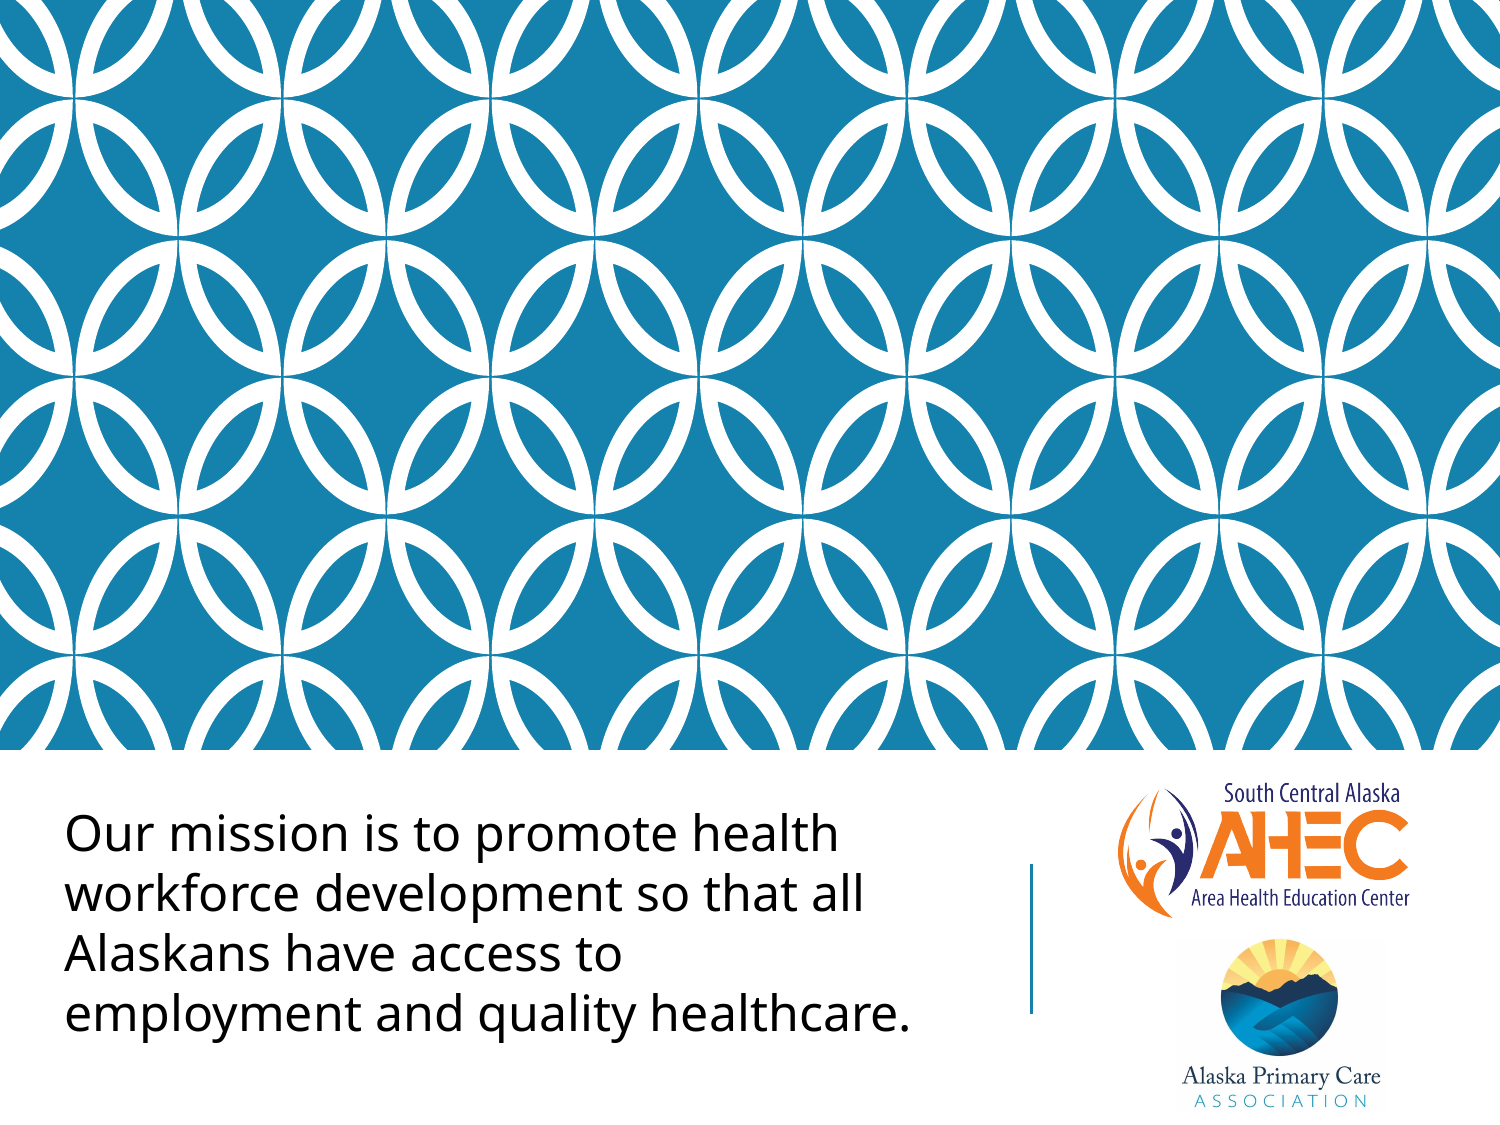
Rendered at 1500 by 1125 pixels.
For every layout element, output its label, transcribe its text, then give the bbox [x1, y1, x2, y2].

picture [1099, 762, 1438, 1113]
text_box Our mission is to promote health workforce development so that all Alaskans have access to employment and quality healthcare. [50, 794, 938, 1110]
